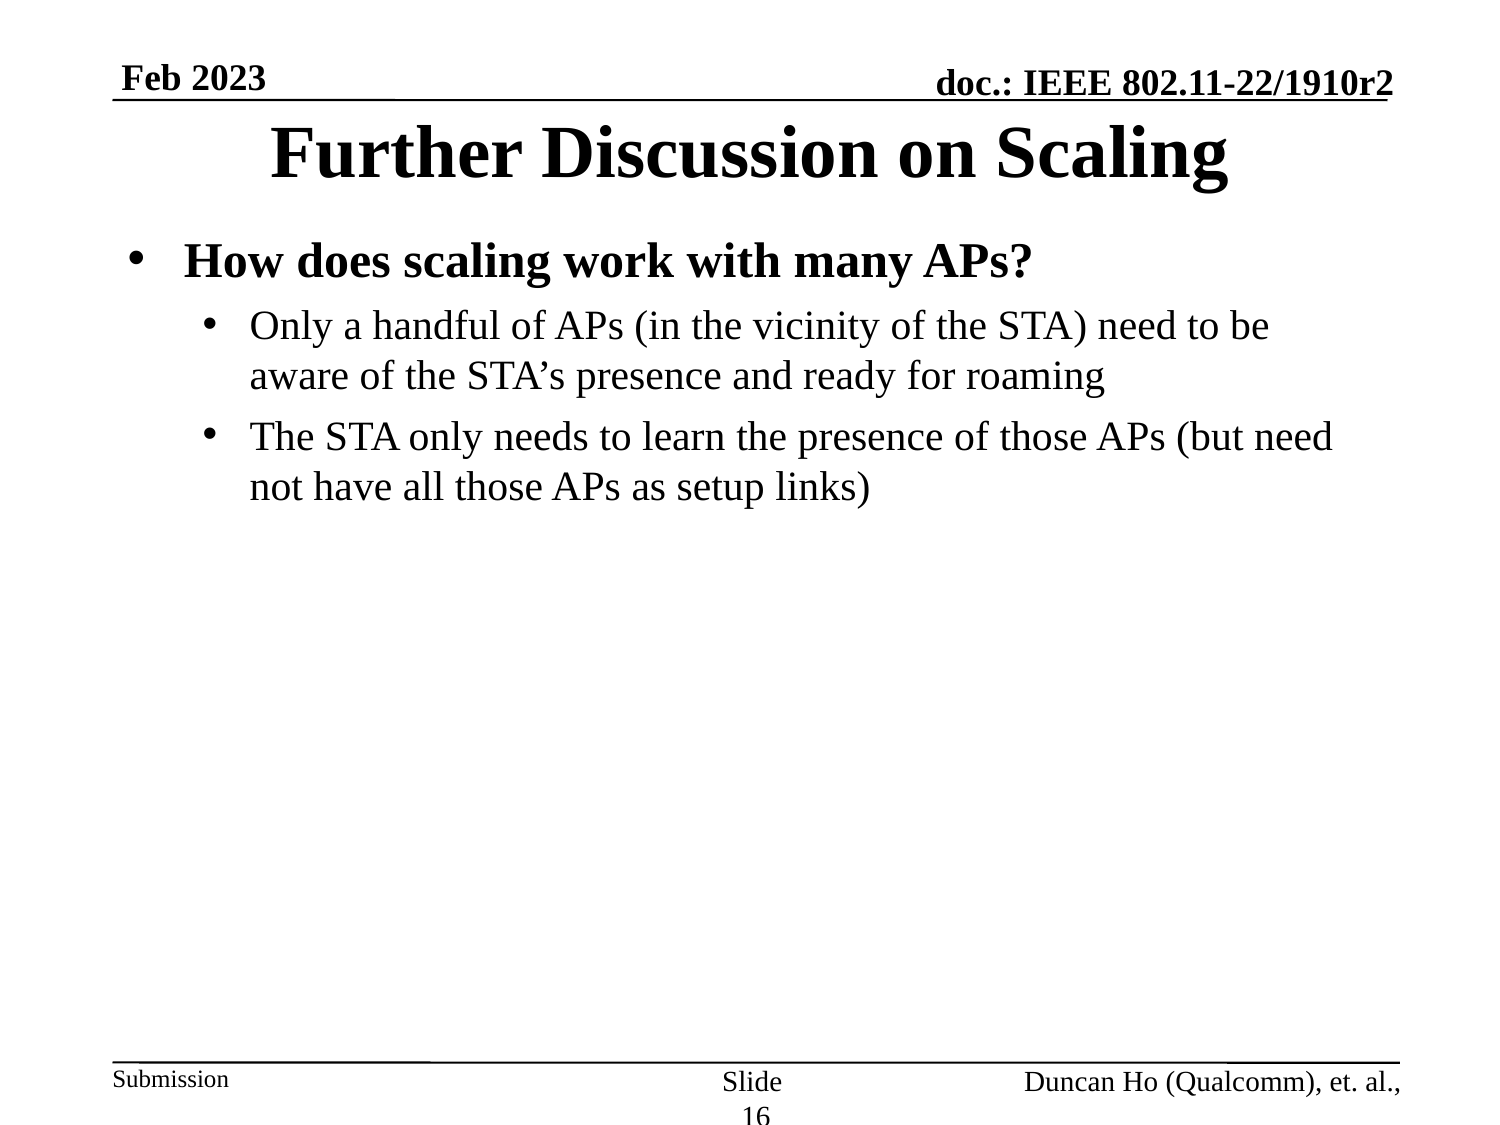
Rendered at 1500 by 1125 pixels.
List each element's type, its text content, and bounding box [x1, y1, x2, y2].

list How does scaling work with many APs? Only a handful of APs (in the vicinity of the STA) need to be aware of the STA’s presence and ready for roaming The STA only needs to learn the presence of those APs (but need not have all those APs as setup links) [112, 219, 1388, 944]
slide_number Slide 16 [712, 1061, 800, 1123]
title Further Discussion on Scaling [112, 112, 1388, 182]
footer Duncan Ho (Qualcomm), et. al., [878, 1061, 1402, 1093]
